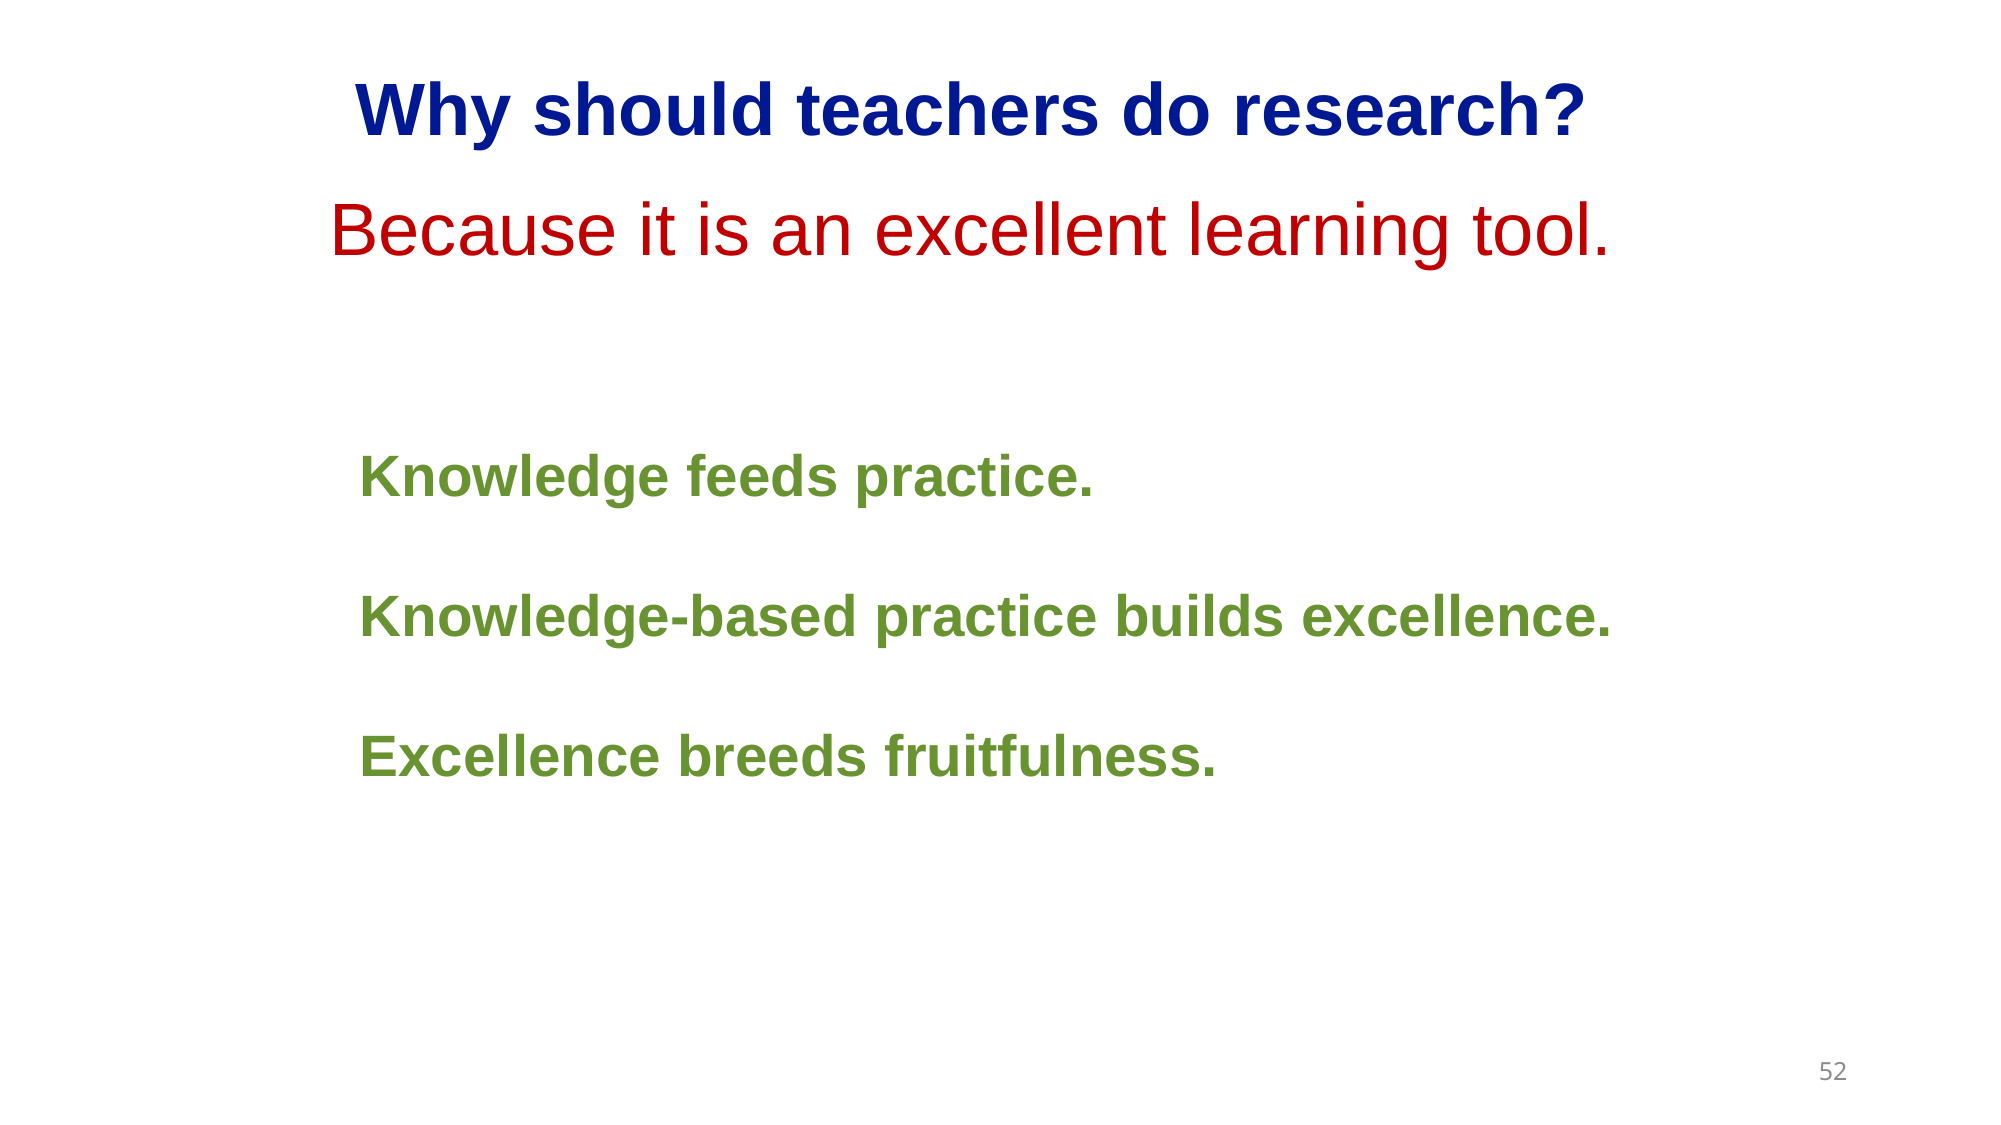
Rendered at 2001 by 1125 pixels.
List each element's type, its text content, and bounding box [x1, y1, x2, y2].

title Why should teachers do research? Because it is an excellent learning tool. [109, 63, 1835, 281]
slide_number 52 [1412, 1042, 1863, 1103]
text_box Knowledge feeds practice. Knowledge-based practice builds excellence. Excellence breeds fruitfulness. [345, 430, 1689, 796]
